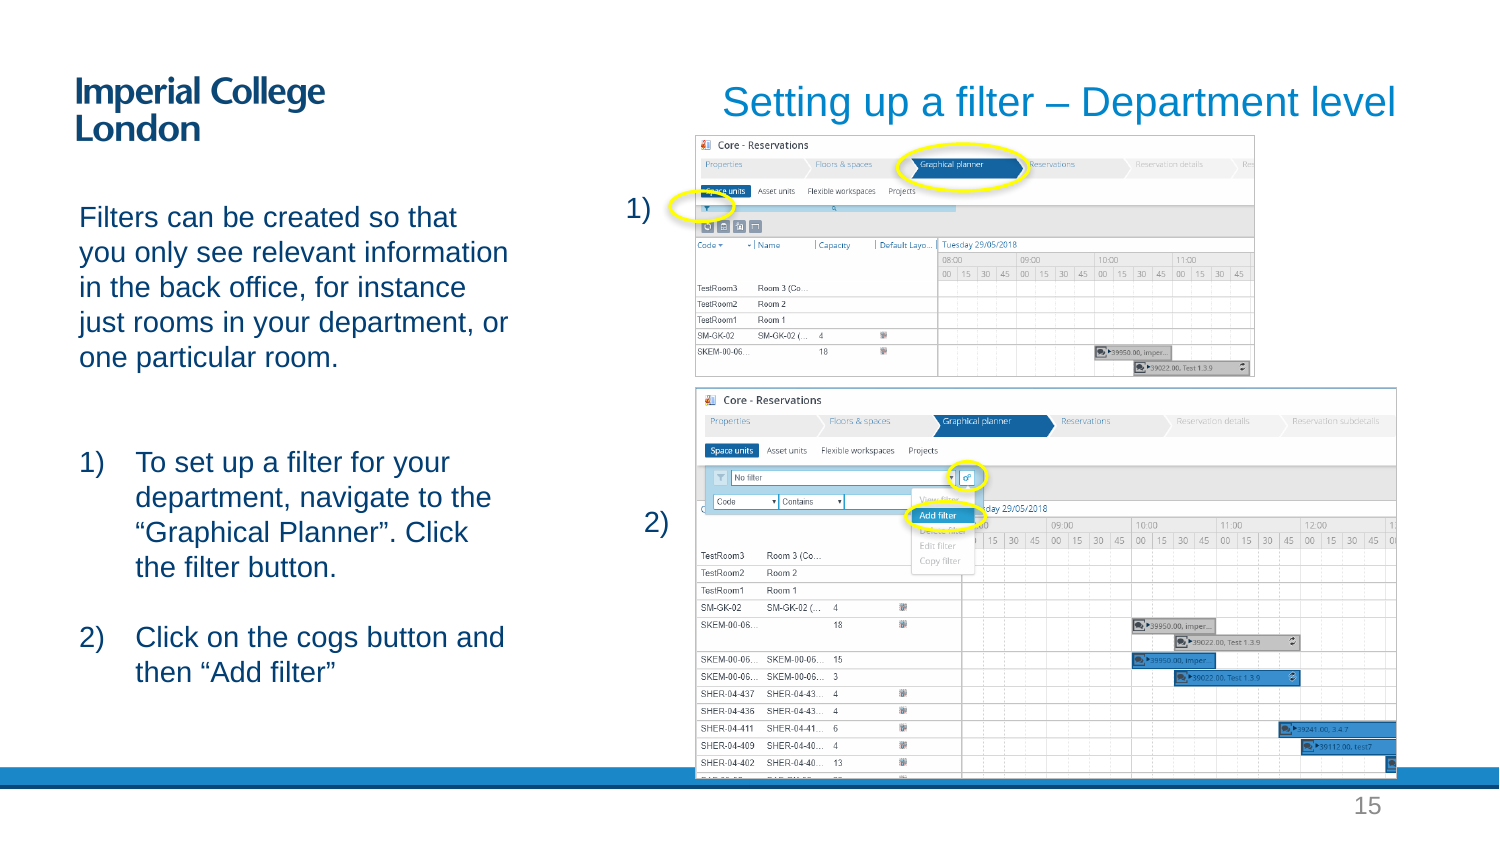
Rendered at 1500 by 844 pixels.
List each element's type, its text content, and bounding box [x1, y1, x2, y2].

slide_number 15 [1059, 787, 1397, 828]
picture [0, 0, 1499, 844]
text_box 1) [610, 182, 664, 302]
text_box Filters can be created so that you only see relevant information in the back office, for instance just rooms in your department, or one particular room. To set up a filter for your department, navigate to the “Graphical Planner”. Click the filter button. Click on the cogs button and then “Add filter” [64, 190, 525, 696]
text_box 2) [628, 495, 690, 616]
title Setting up a filter – Department level [533, 65, 1397, 128]
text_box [695, 387, 1398, 779]
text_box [669, 135, 1255, 377]
